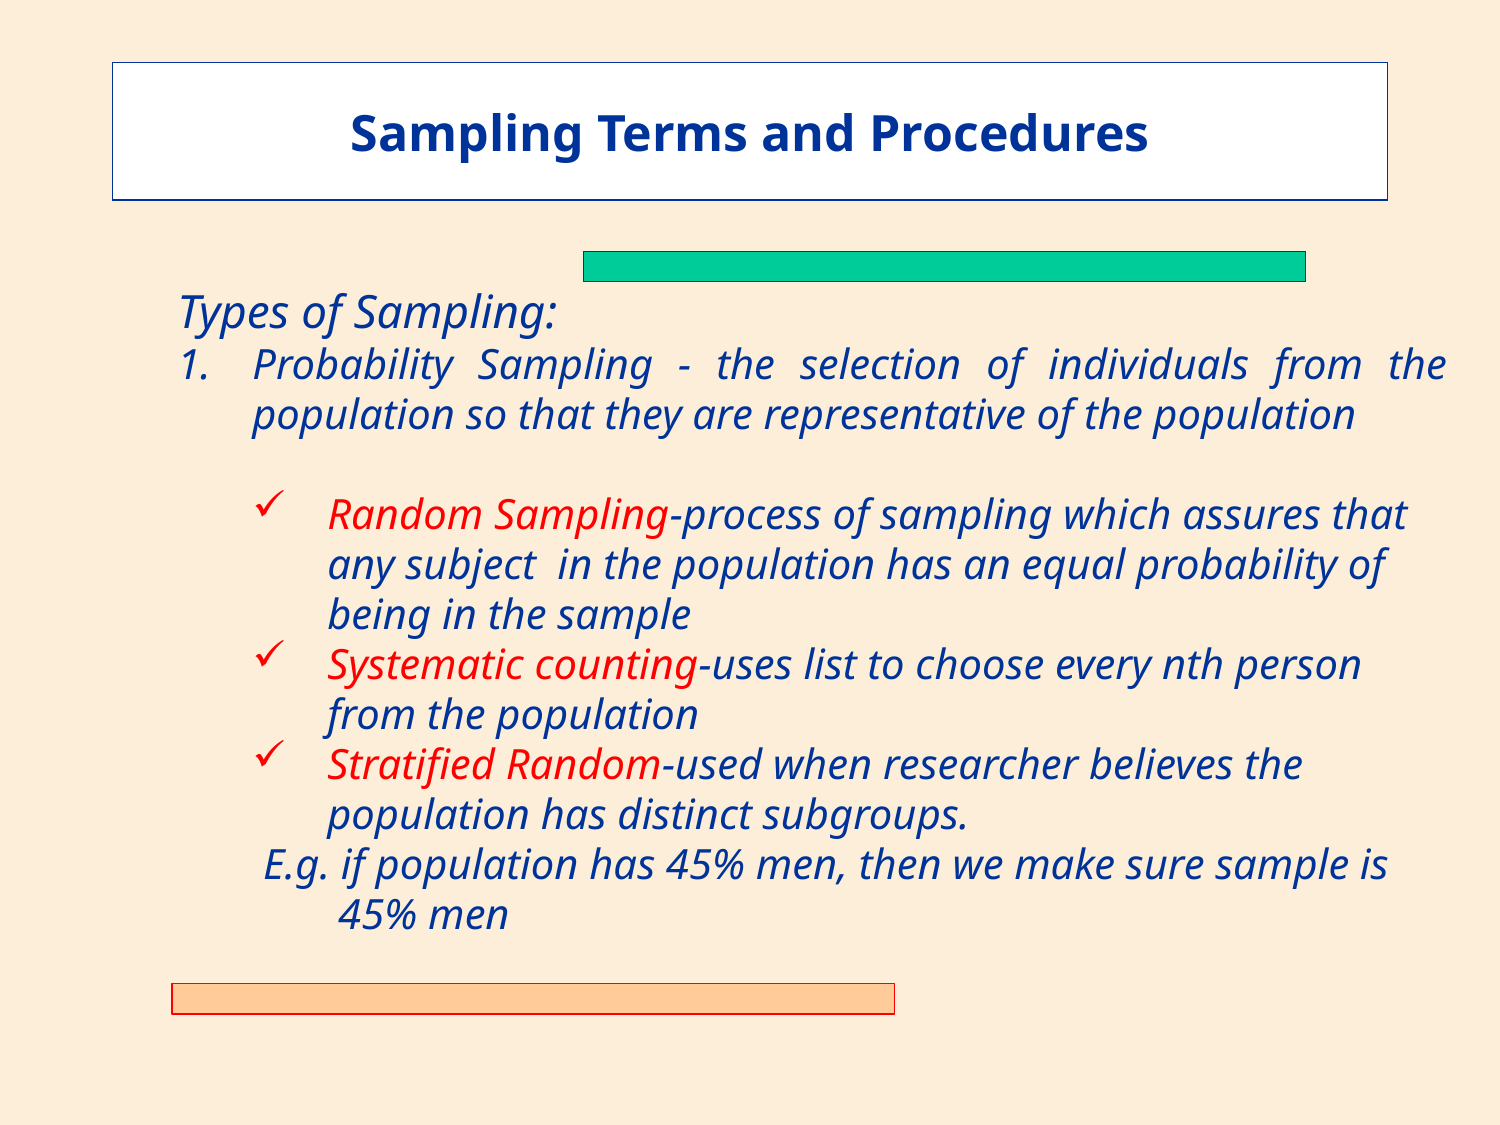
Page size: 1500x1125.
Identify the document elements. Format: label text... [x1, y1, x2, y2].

text_box Types of Sampling: Probability Sampling - the selection of individuals from the population so that they are representative of the population Random Sampling-process of sampling which assures that any subject in the population has an equal probability of being in the sample Systematic counting-uses list to choose every nth person from the population Stratified Random-used when researcher believes the population has distinct subgroups. E.g. if population has 45% men, then we make sure sample is 45% men [87, 275, 1463, 945]
text_box Sampling Terms and Procedures [112, 62, 1388, 200]
